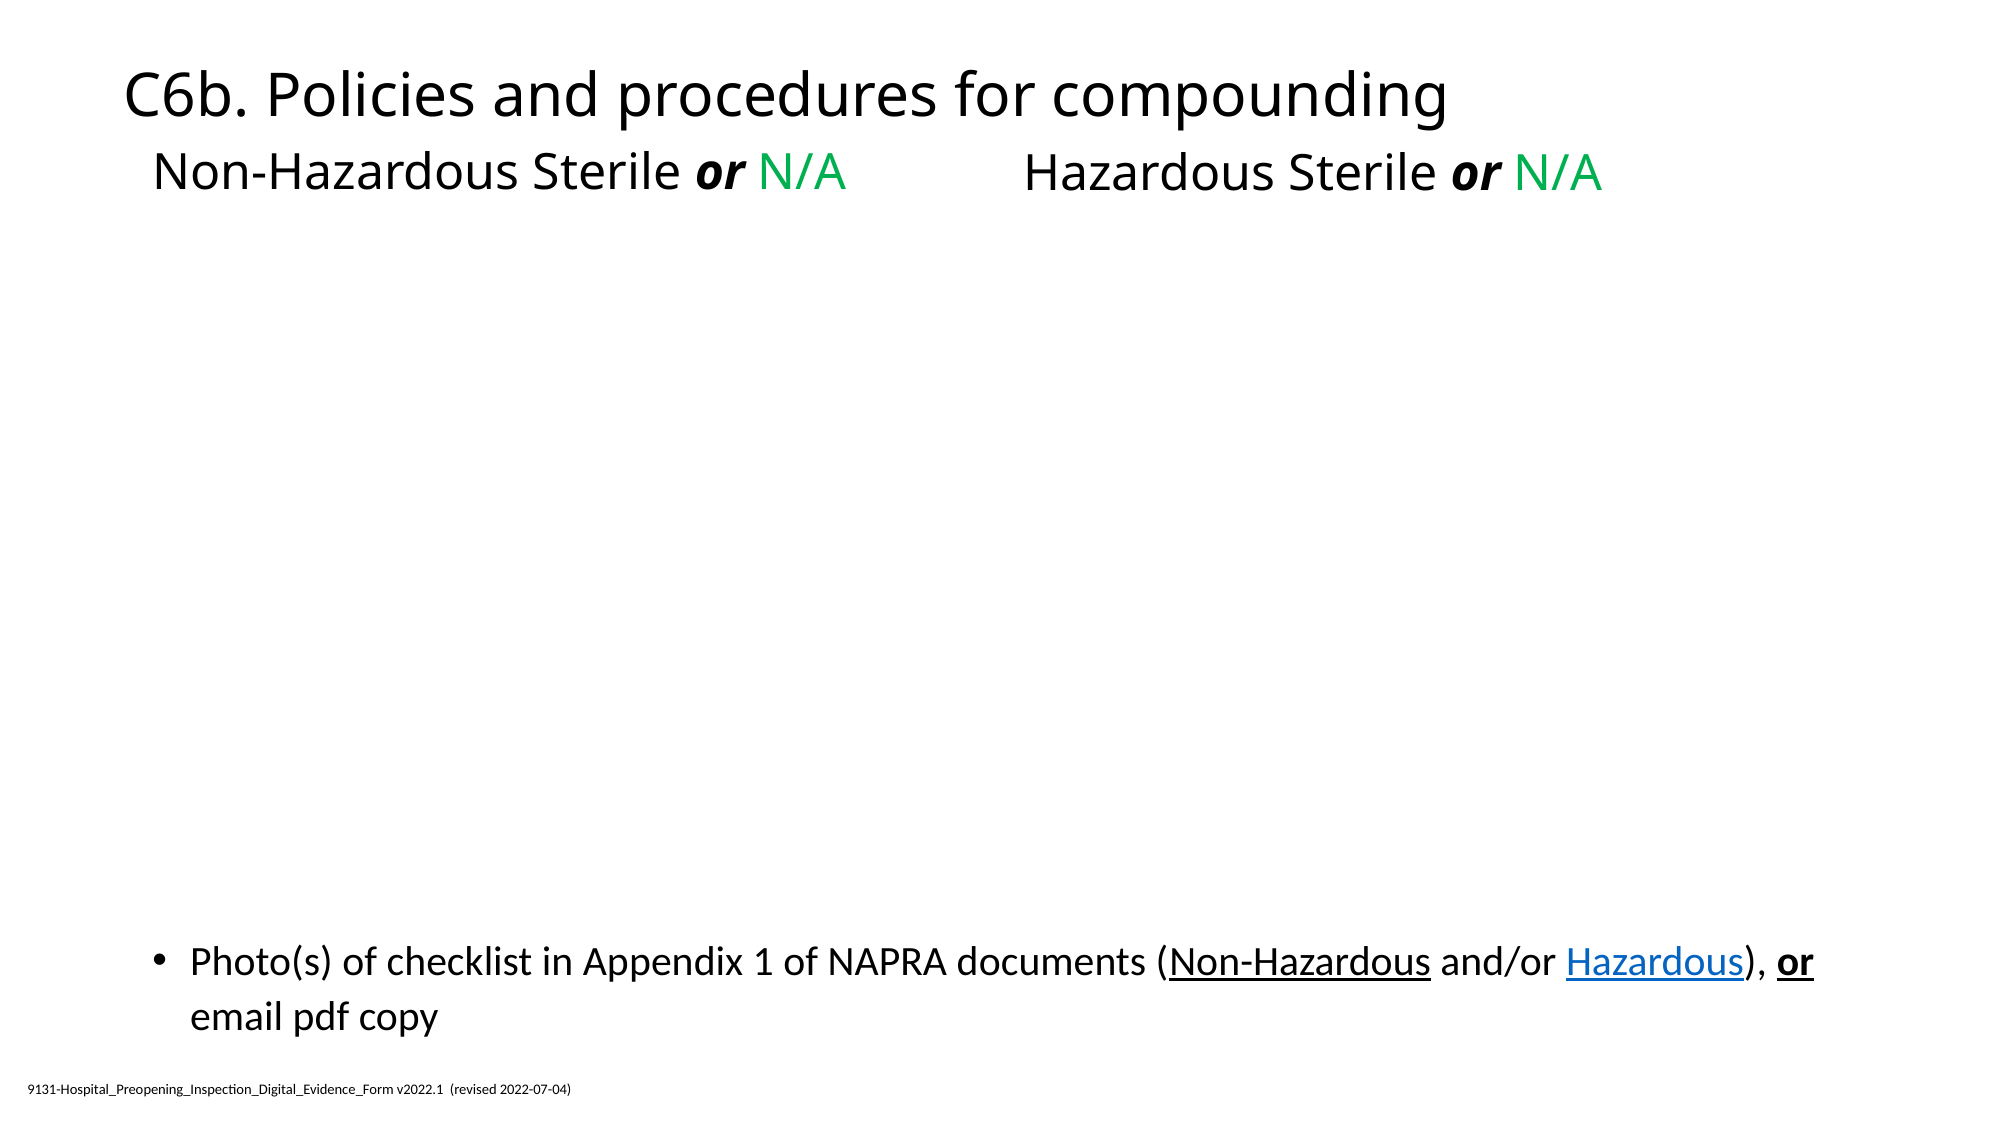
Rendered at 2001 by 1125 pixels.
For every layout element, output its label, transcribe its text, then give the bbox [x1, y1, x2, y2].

text_box Photo(s) of checklist in Appendix 1 of NAPRA documents (Non-Hazardous and/or Hazardous), or email pdf copy [137, 921, 1850, 1025]
text_box Non-Hazardous Sterile or N/A [137, 135, 988, 212]
text_box Hazardous Sterile or N/A [1008, 136, 1859, 213]
title C6b. Policies and procedures for compounding [108, 52, 1834, 141]
